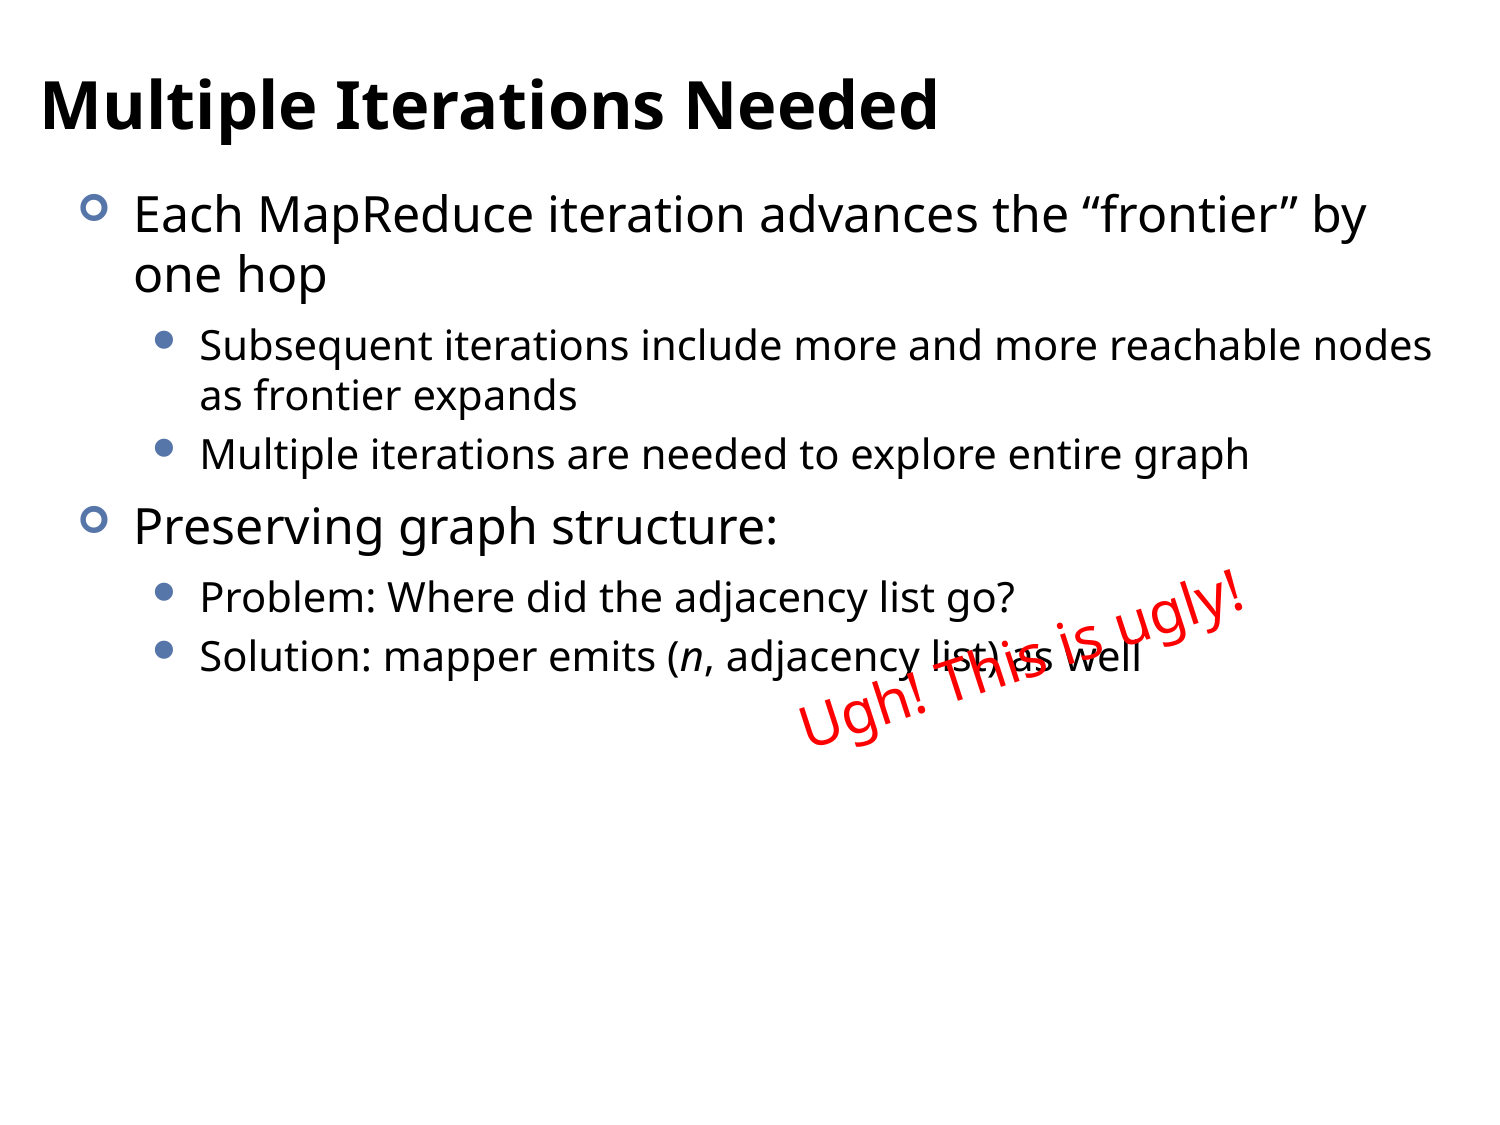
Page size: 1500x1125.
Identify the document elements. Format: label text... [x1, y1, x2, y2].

list Each MapReduce iteration advances the “frontier” by one hop Subsequent iterations include more and more reachable nodes as frontier expands Multiple iterations are needed to explore entire graph Preserving graph structure: Problem: Where did the adjacency list go? Solution: mapper emits (n, adjacency list) as well [62, 174, 1451, 1013]
text_box Ugh! This is ugly! [772, 540, 1267, 774]
title Multiple Iterations Needed [24, 18, 1451, 188]
